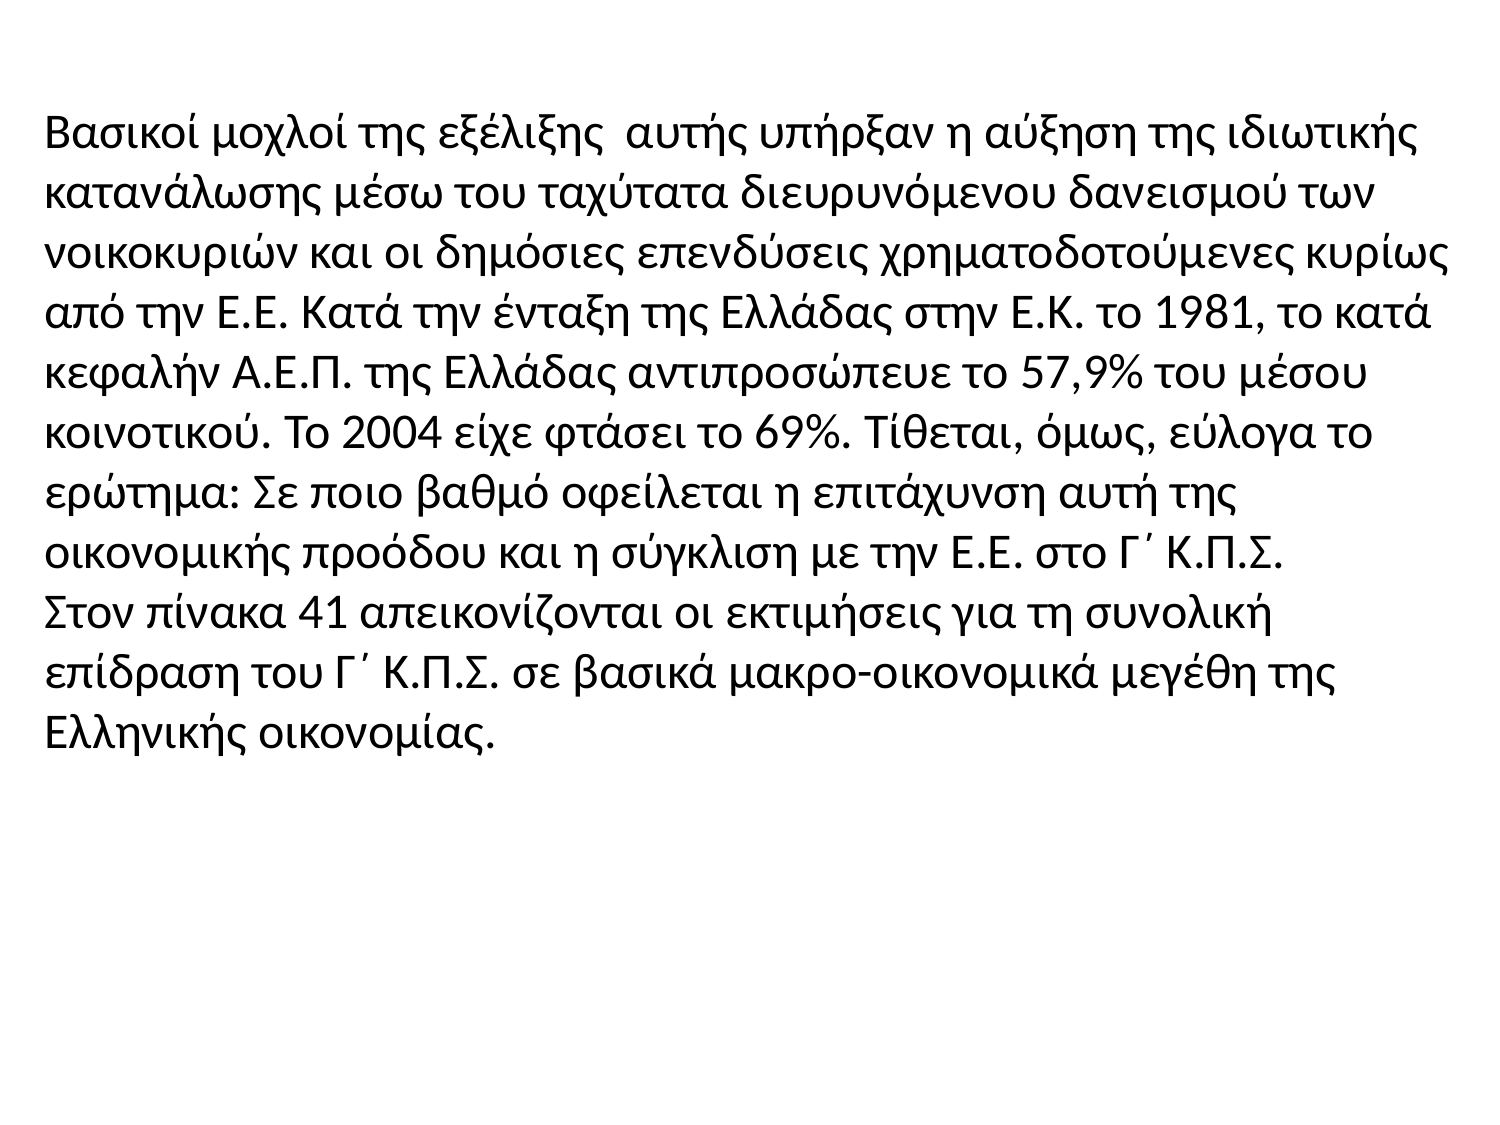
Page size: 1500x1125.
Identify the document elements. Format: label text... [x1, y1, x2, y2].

text_box Βασικοί μοχλοί της εξέλιξης αυτής υπήρξαν η αύξηση της ιδιωτικής κατανάλωσης μέσω του ταχύτατα διευρυνόμενου δανεισμού των νοικοκυριών και οι δημόσιες επενδύσεις χρηματοδοτούμενες κυρίως από την Ε.Ε. Κατά την ένταξη της Ελλάδας στην Ε.Κ. το 1981, το κατά κεφαλήν Α.Ε.Π. της Ελλάδας αντιπροσώπευε το 57,9% του μέσου κοινοτικού. Το 2004 είχε φτάσει το 69%. Τίθεται, όμως, εύλογα το ερώτημα: Σε ποιο βαθμό οφείλεται η επιτάχυνση αυτή της οικονομικής προόδου και η σύγκλιση με την Ε.Ε. στο Γ΄ Κ.Π.Σ. Στον πίνακα 41 απεικονίζονται οι εκτιμήσεις για τη συνολική επίδραση του Γ΄ Κ.Π.Σ. σε βασικά μακρο-οικονομικά μεγέθη της Ελληνικής οικονομίας. [29, 30, 1483, 886]
